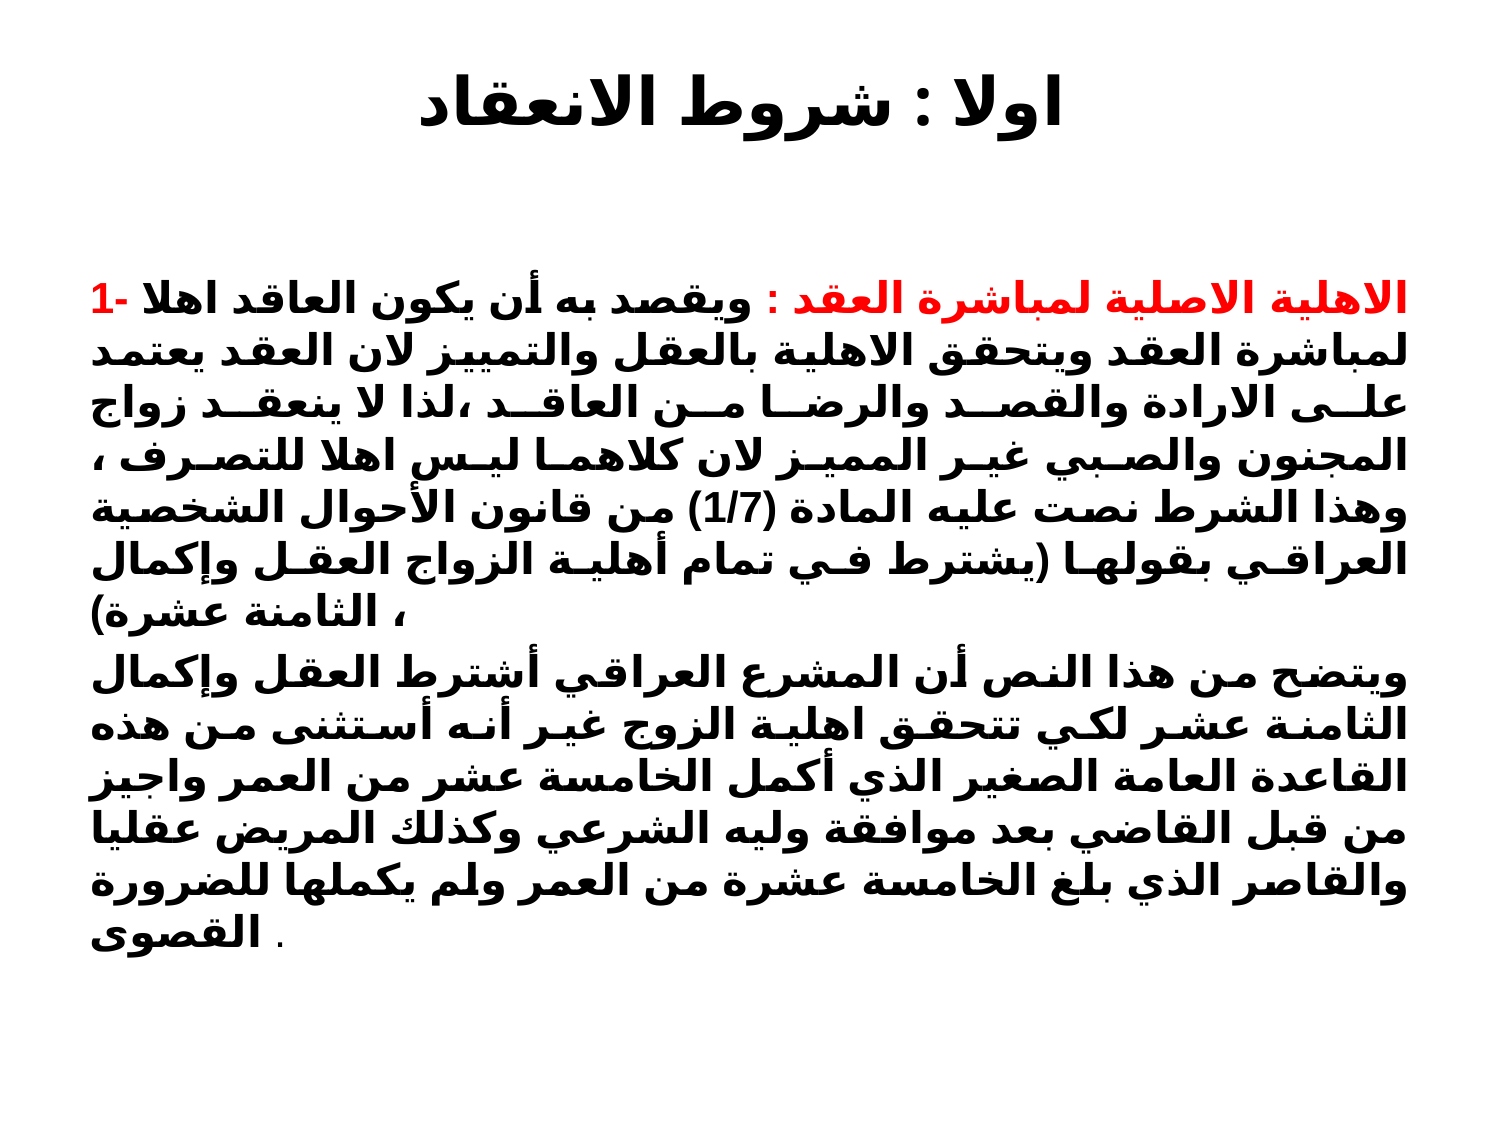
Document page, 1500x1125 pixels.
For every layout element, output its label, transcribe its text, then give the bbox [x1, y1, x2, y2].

title اولا : شروط الانعقاد [75, 45, 1425, 233]
list 1- الاهلية الاصلية لمباشرة العقد : ويقصد به أن يكون العاقد اهلا لمباشرة العقد ويتحقق الاهلية بالعقل والتمييز لان العقد يعتمد على الارادة والقصد والرضا من العاقد ،لذا لا ينعقد زواج المجنون والصبي غير المميز لان كلاهما ليس اهلا للتصرف ، وهذا الشرط نصت عليه المادة (1/7) من قانون الأحوال الشخصية العراقي بقولها (يشترط في تمام أهلية الزواج العقل وإكمال الثامنة عشرة) ، ويتضح من هذا النص أن المشرع العراقي أشترط العقل وإكمال الثامنة عشر لكي تتحقق اهلية الزوج غير أنه أستثنى من هذه القاعدة العامة الصغير الذي أكمل الخامسة عشر من العمر واجيز من قبل القاضي بعد موافقة وليه الشرعي وكذلك المريض عقليا والقاصر الذي بلغ الخامسة عشرة من العمر ولم يكملها للضرورة القصوى . [75, 262, 1425, 1005]
